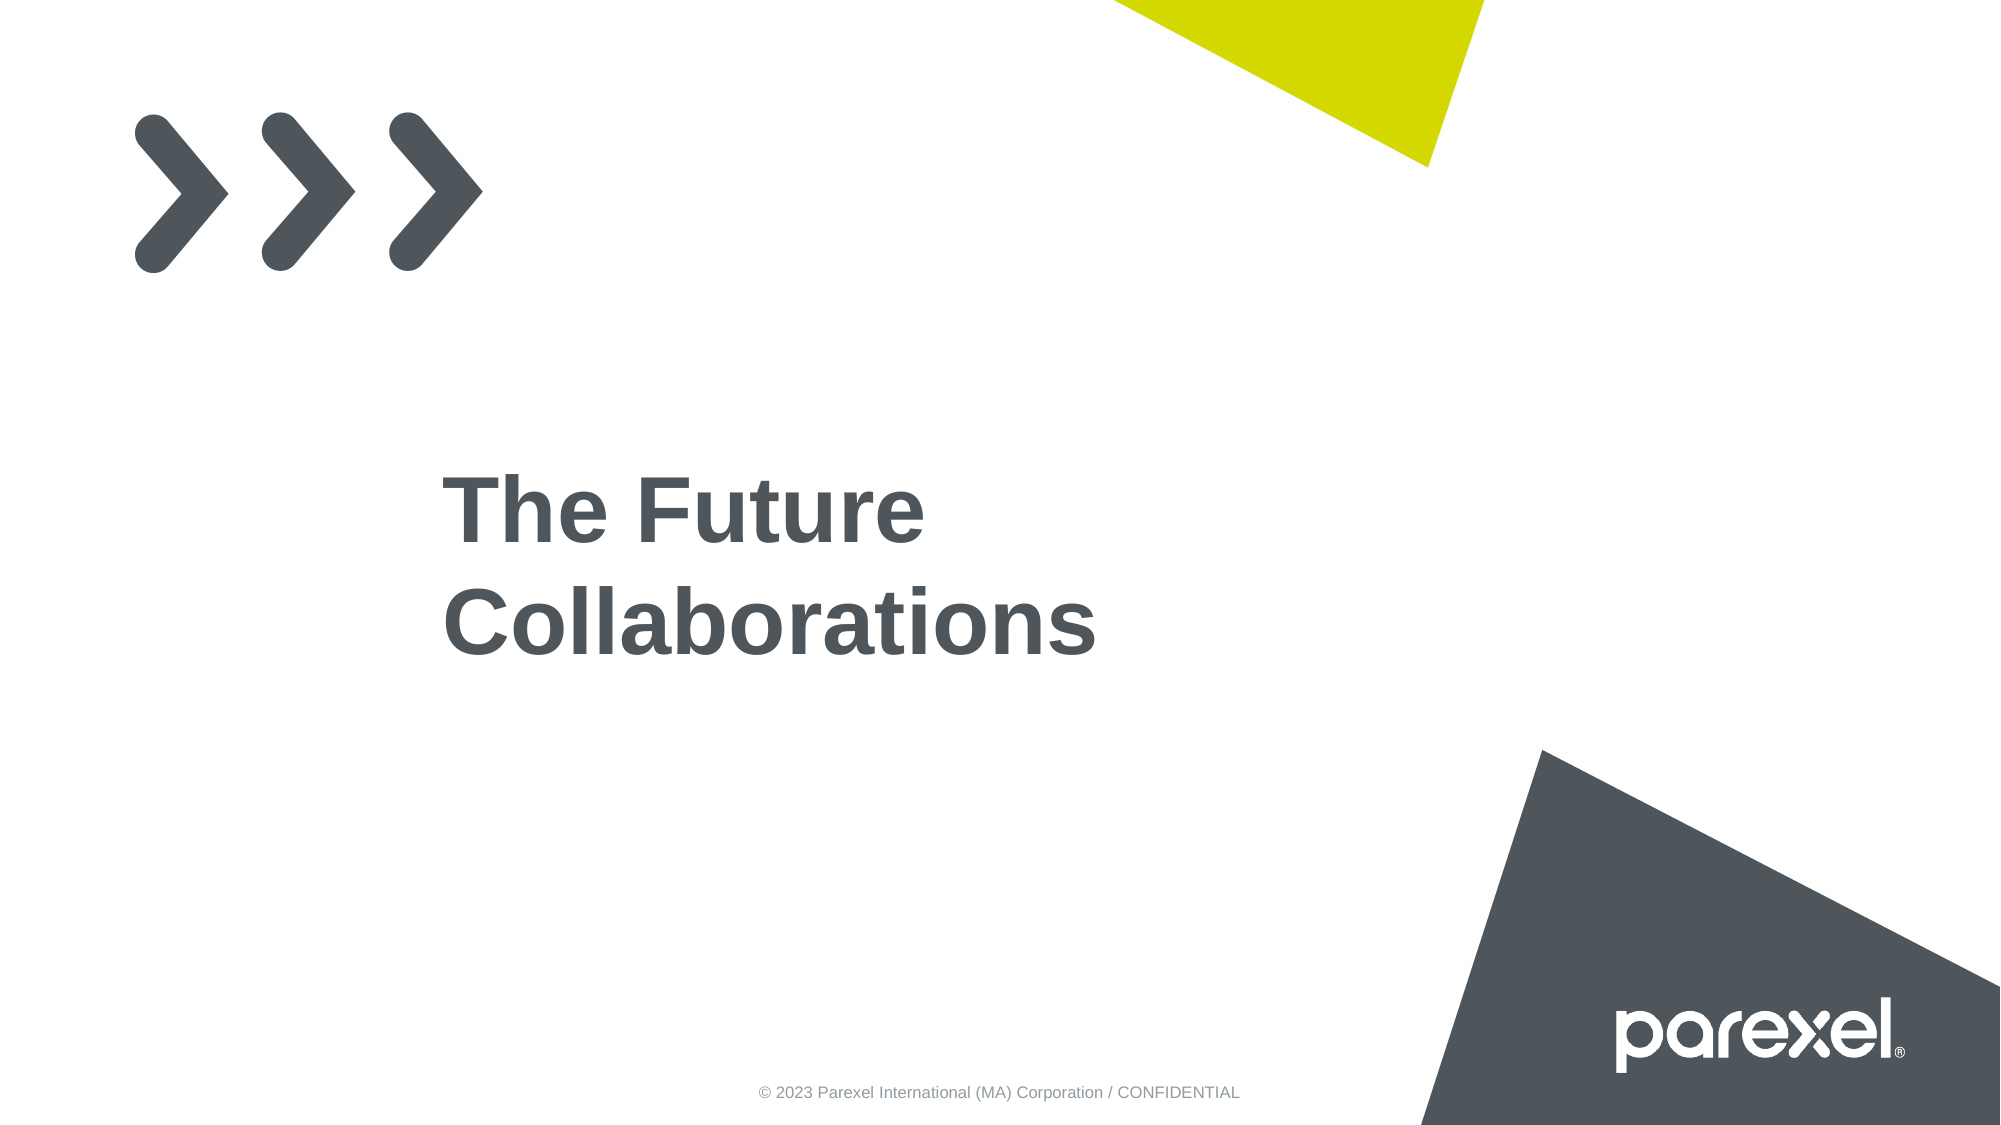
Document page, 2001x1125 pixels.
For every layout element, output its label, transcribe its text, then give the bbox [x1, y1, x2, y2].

title The Future Collaborations [442, 446, 1558, 674]
picture [0, 0, 2000, 1125]
